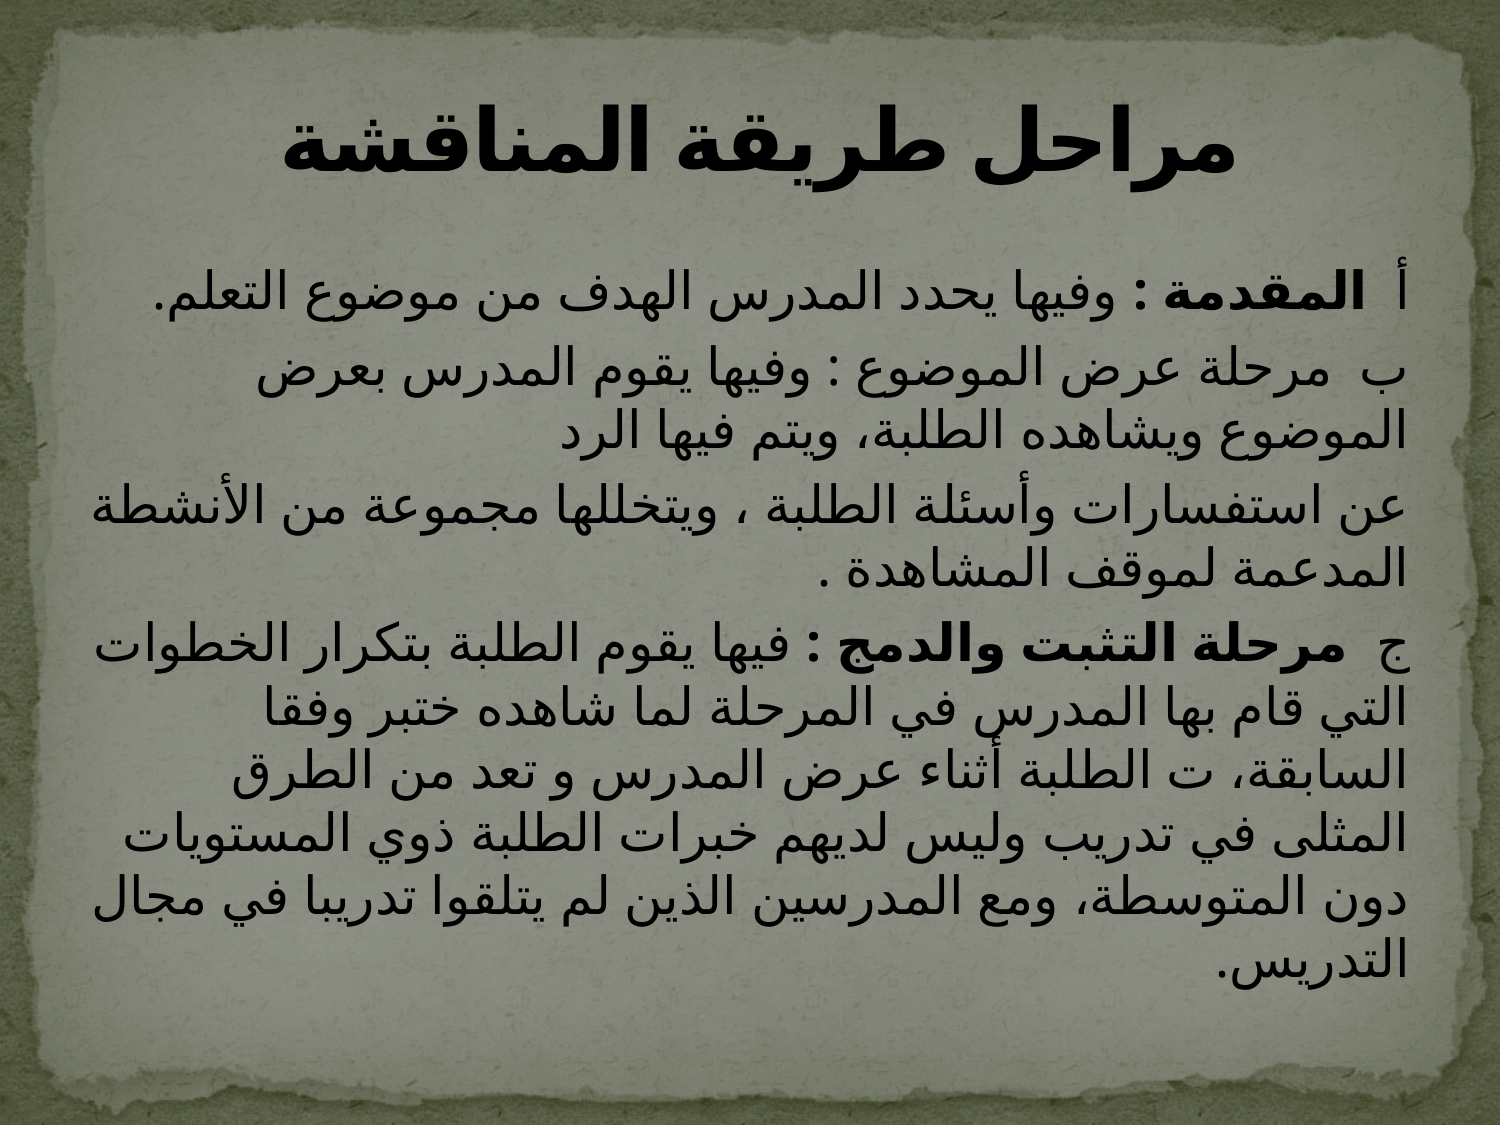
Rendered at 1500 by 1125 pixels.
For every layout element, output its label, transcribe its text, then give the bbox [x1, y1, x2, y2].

list أ المقدمة : وفيها يحدد المدرس الهدف من موضوع التعلم. ب مرحلة عرض الموضوع : وفيها يقوم المدرس بعرض الموضوع ويشاهده الطلبة، ويتم فيها الرد عن استفسارات وأسئلة الطلبة ، ويتخللها مجموعة من الأنشطة المدعمة لموقف المشاهدة . ج مرحلة التثبت والدمج : فيها يقوم الطلبة بتكرار الخطوات التي قام بها المدرس في المرحلة لما شاهده ختبر وفقا السابقة، ت الطلبة أثناء عرض المدرس و تعد من الطرق المثلى في تدريب وليس لديهم خبرات الطلبة ذوي المستويات دون المتوسطة، ومع المدرسين الذين لم يتلقوا تدريبا في مجال التدريس. [75, 249, 1425, 1000]
title مراحل طريقة المناقشة [74, 24, 1425, 197]
